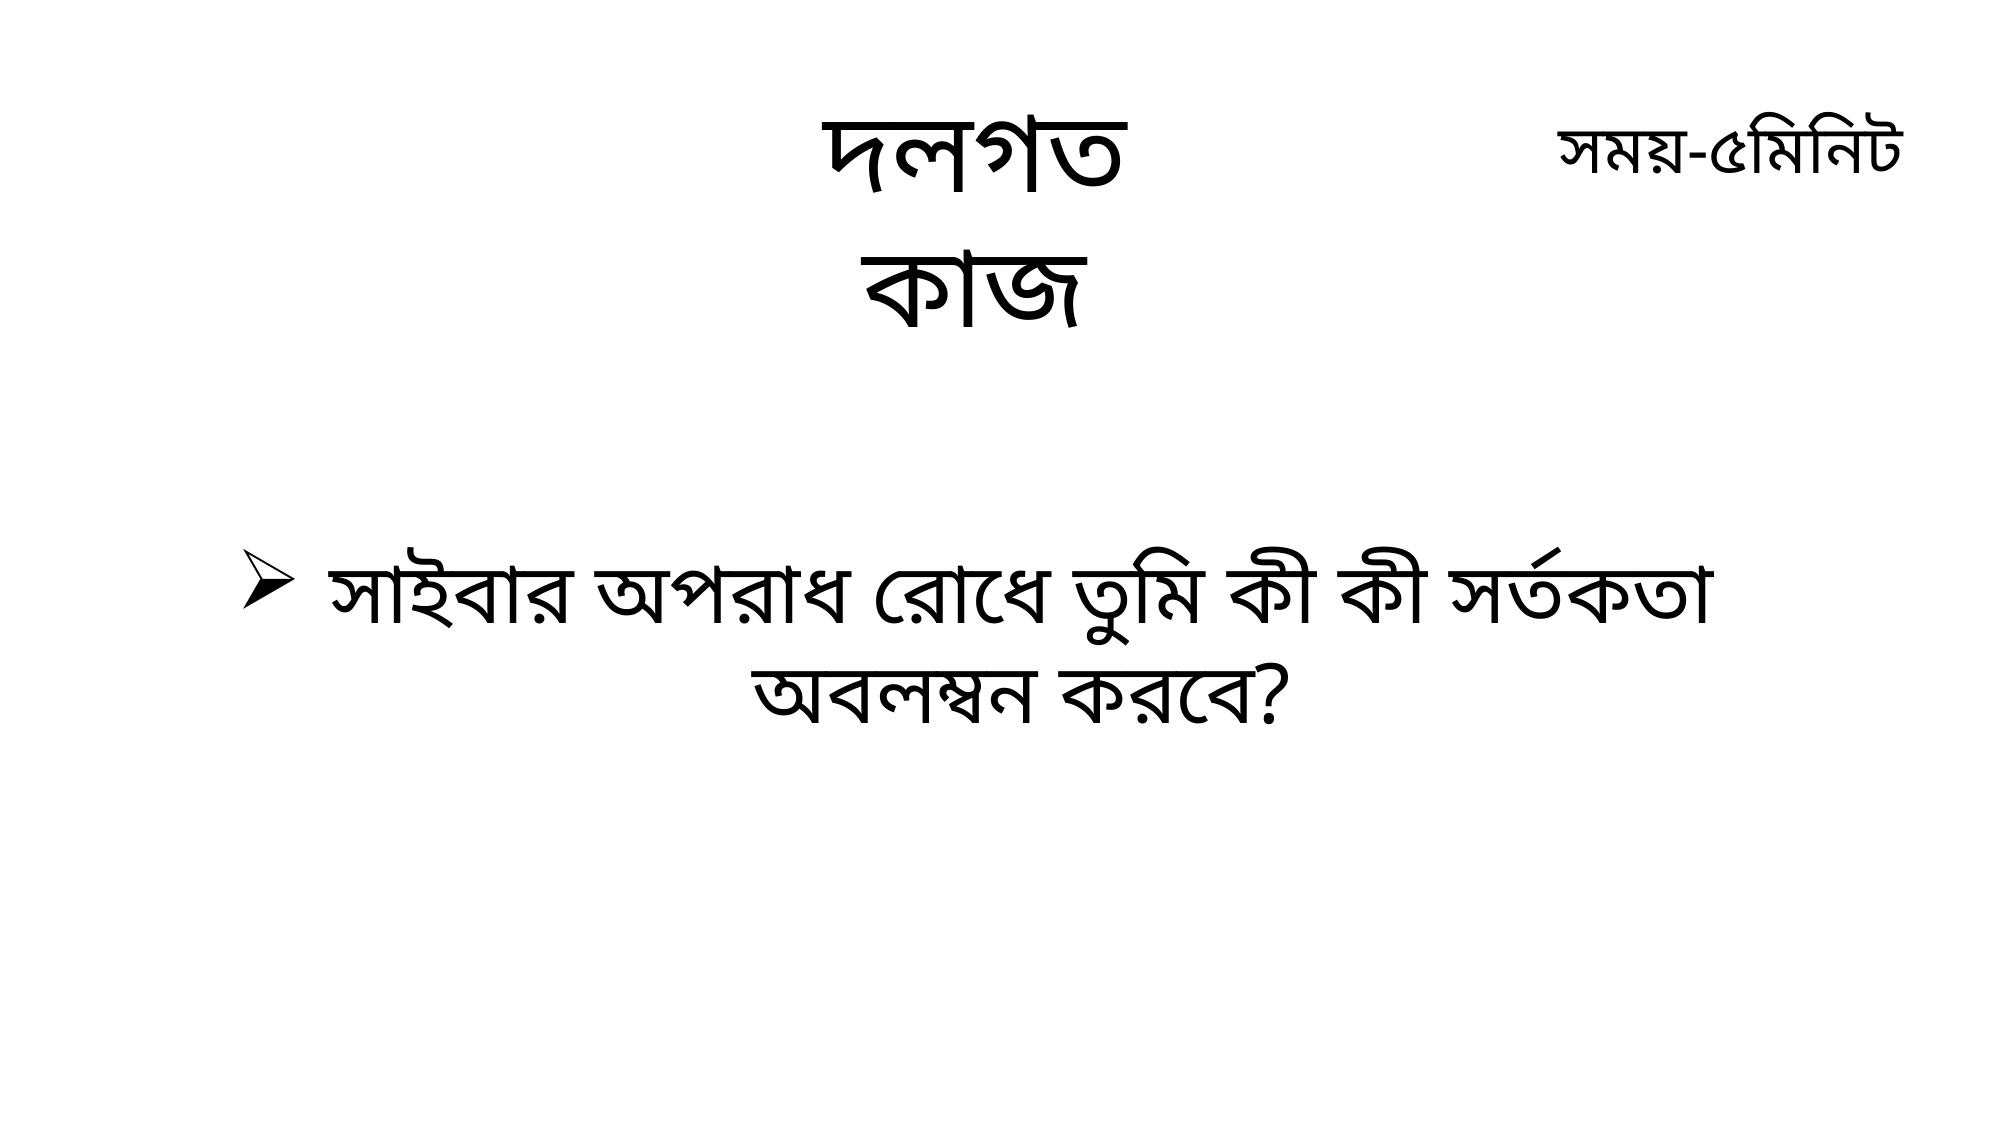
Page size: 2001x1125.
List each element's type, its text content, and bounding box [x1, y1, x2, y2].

text_box দলগত কাজ [699, 72, 1250, 357]
text_box সময়-৫মিনিট [1543, 99, 1919, 195]
text_box সাইবার অপরাধ রোধে তুমি কী কী সর্তকতা অবলম্বন করবে? [120, 532, 1830, 748]
